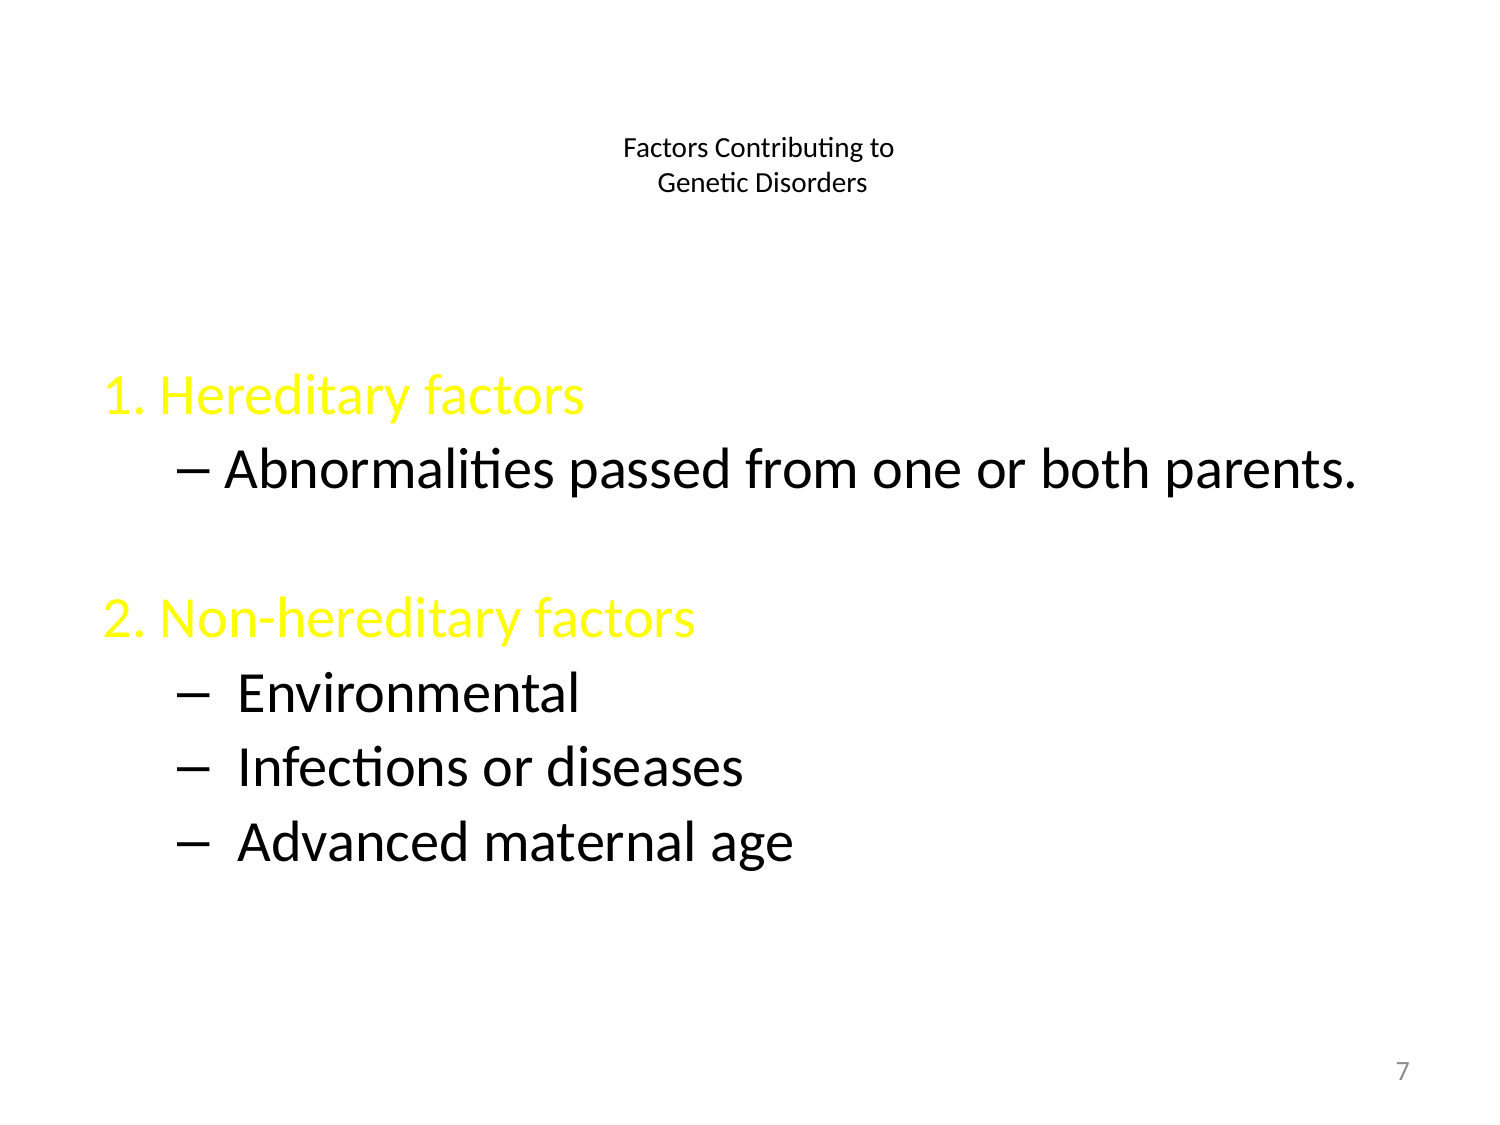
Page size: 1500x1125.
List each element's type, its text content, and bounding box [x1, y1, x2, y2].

slide_number 7 [1074, 1042, 1425, 1103]
title Factors Contributing to Genetic Disorders [87, 49, 1438, 251]
list 1. Hereditary factors Abnormalities passed from one or both parents. 2. Non-hereditary factors Environmental Infections or diseases Advanced maternal age [87, 274, 1438, 951]
